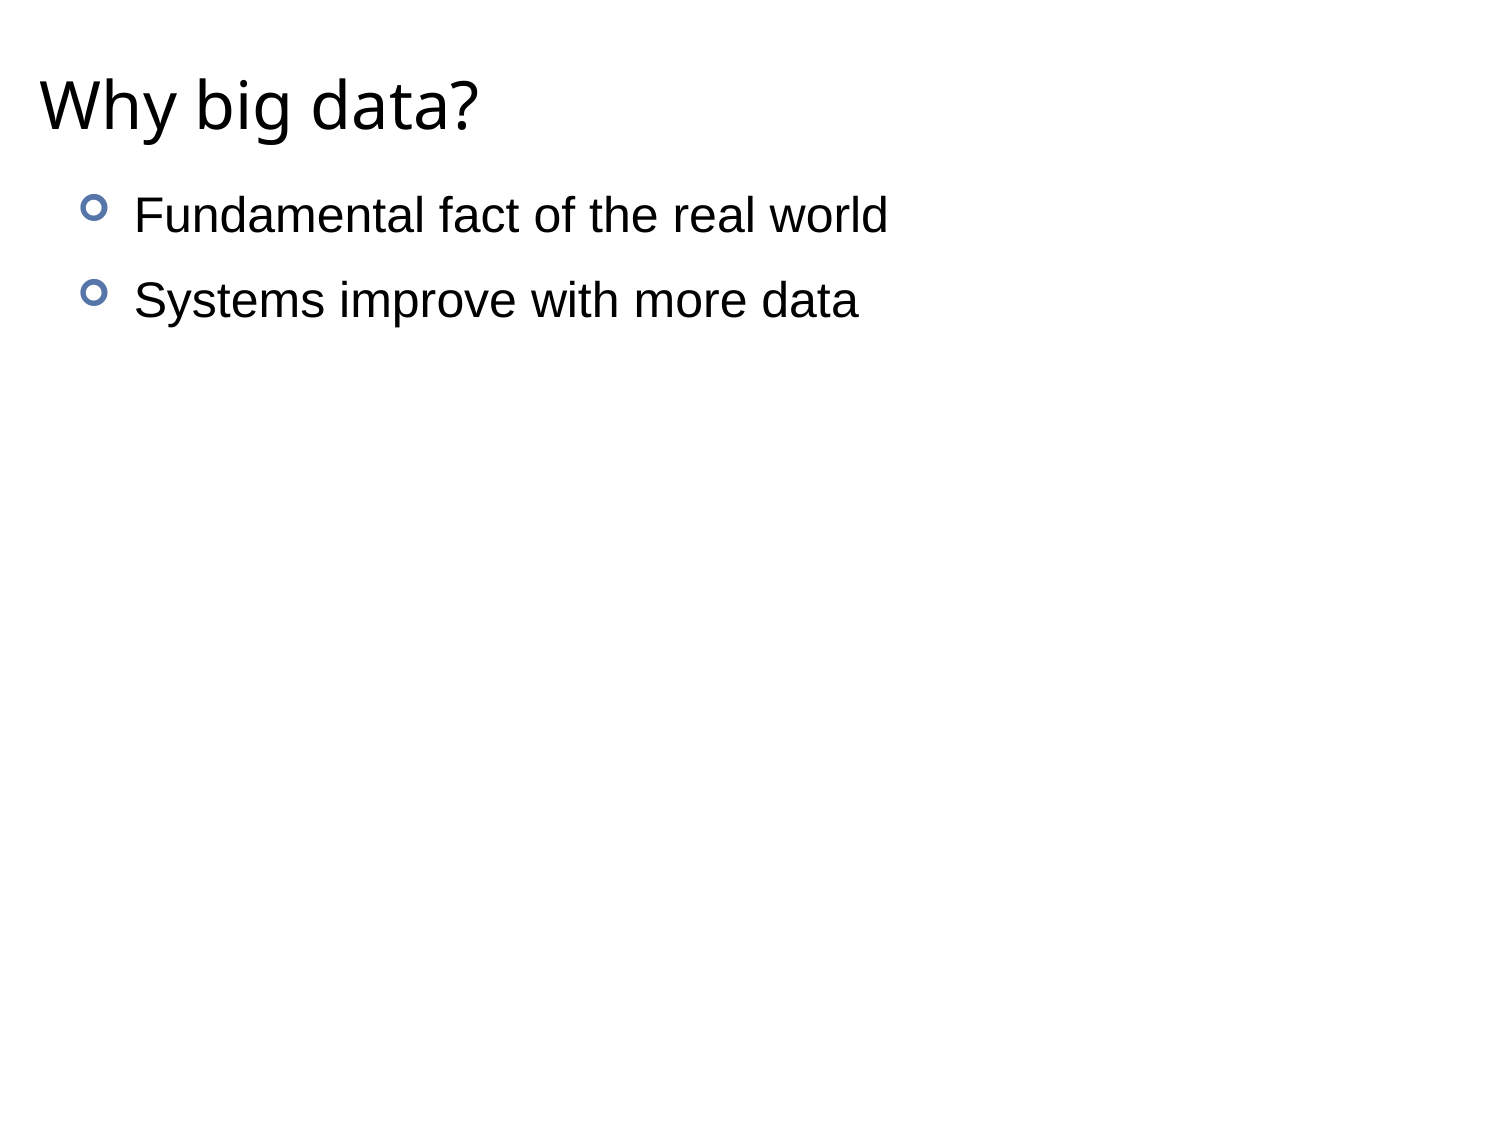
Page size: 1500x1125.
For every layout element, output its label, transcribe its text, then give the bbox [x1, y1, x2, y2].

title Why big data? [24, 18, 1451, 188]
list Fundamental fact of the real world Systems improve with more data [62, 174, 1451, 1013]
